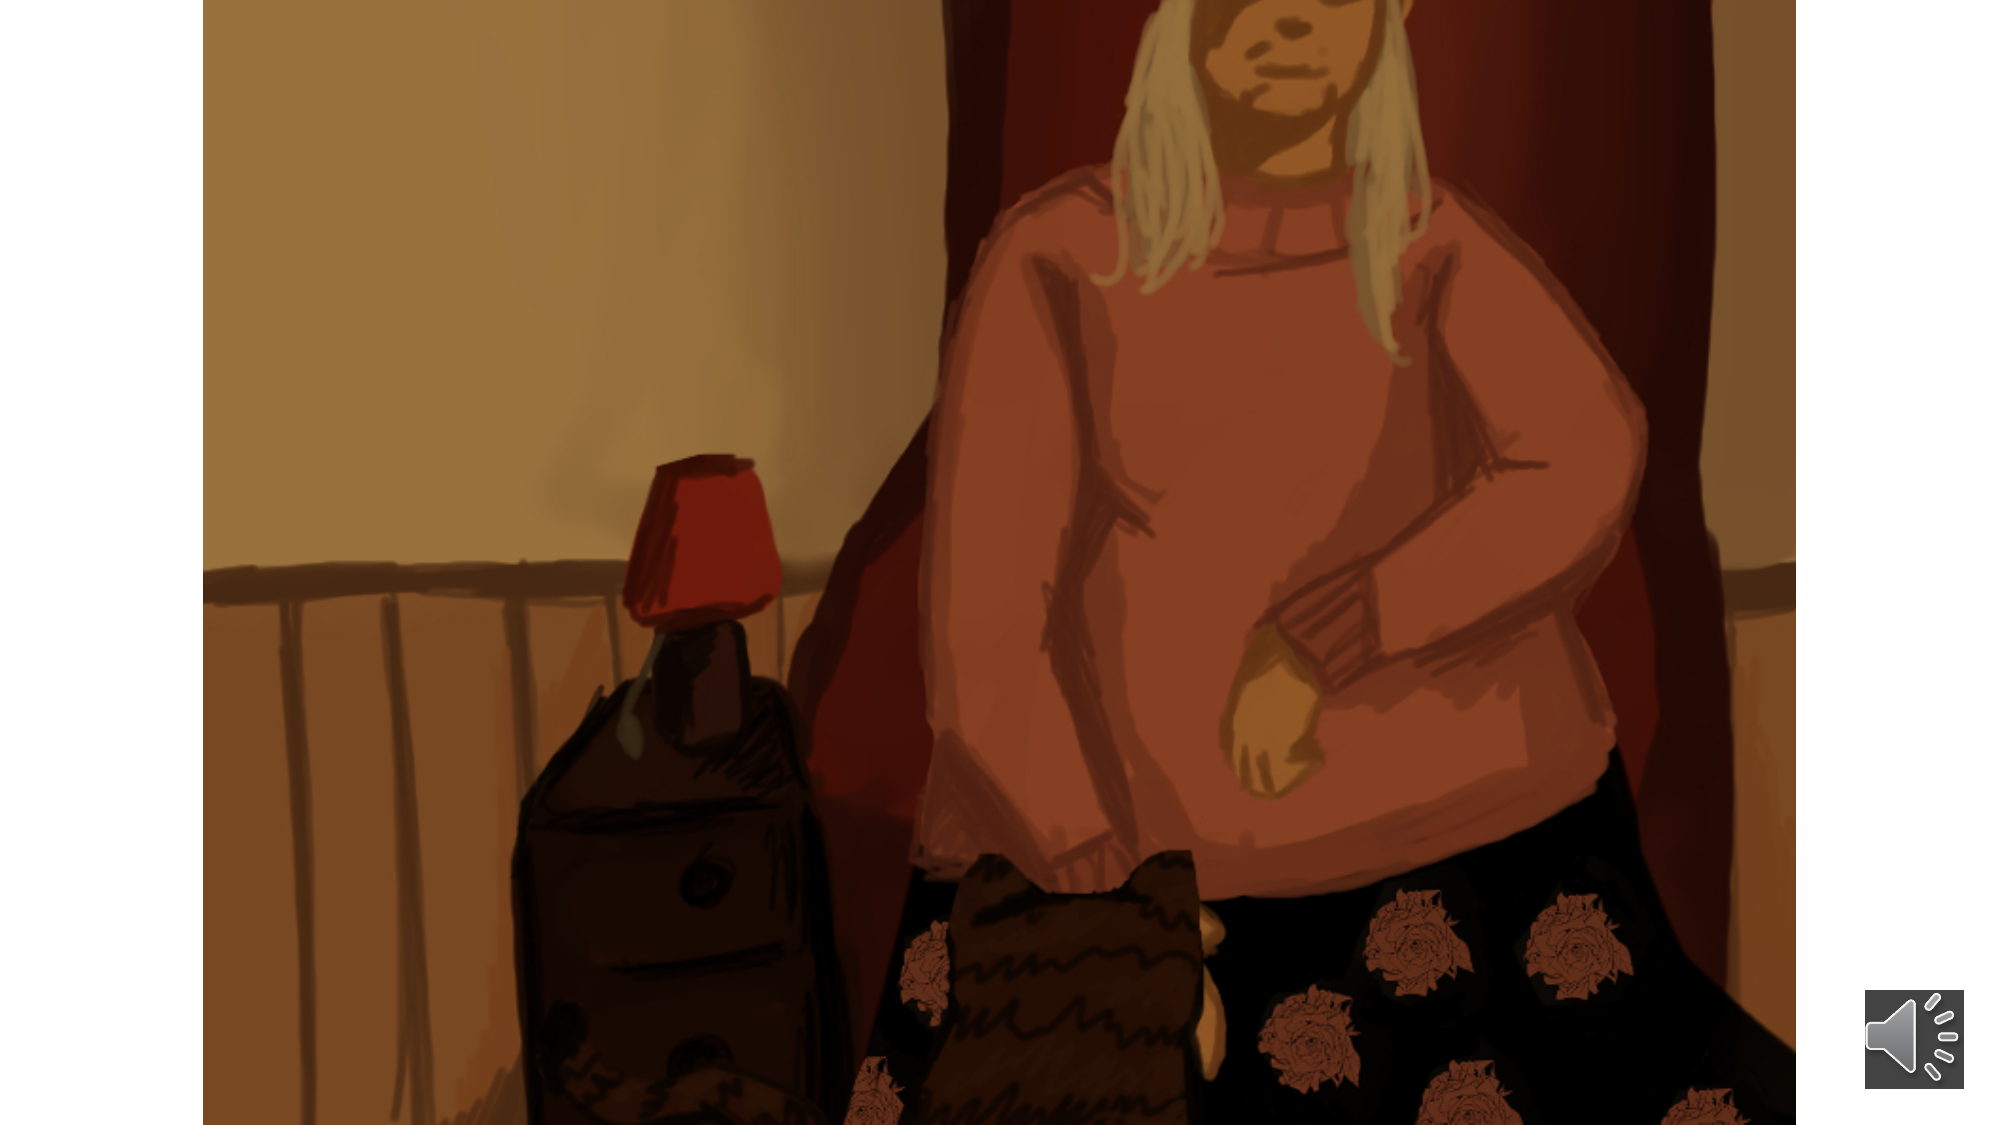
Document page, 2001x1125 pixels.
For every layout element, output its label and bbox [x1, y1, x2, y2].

picture [1864, 989, 1965, 1090]
picture [203, 0, 1796, 1125]
